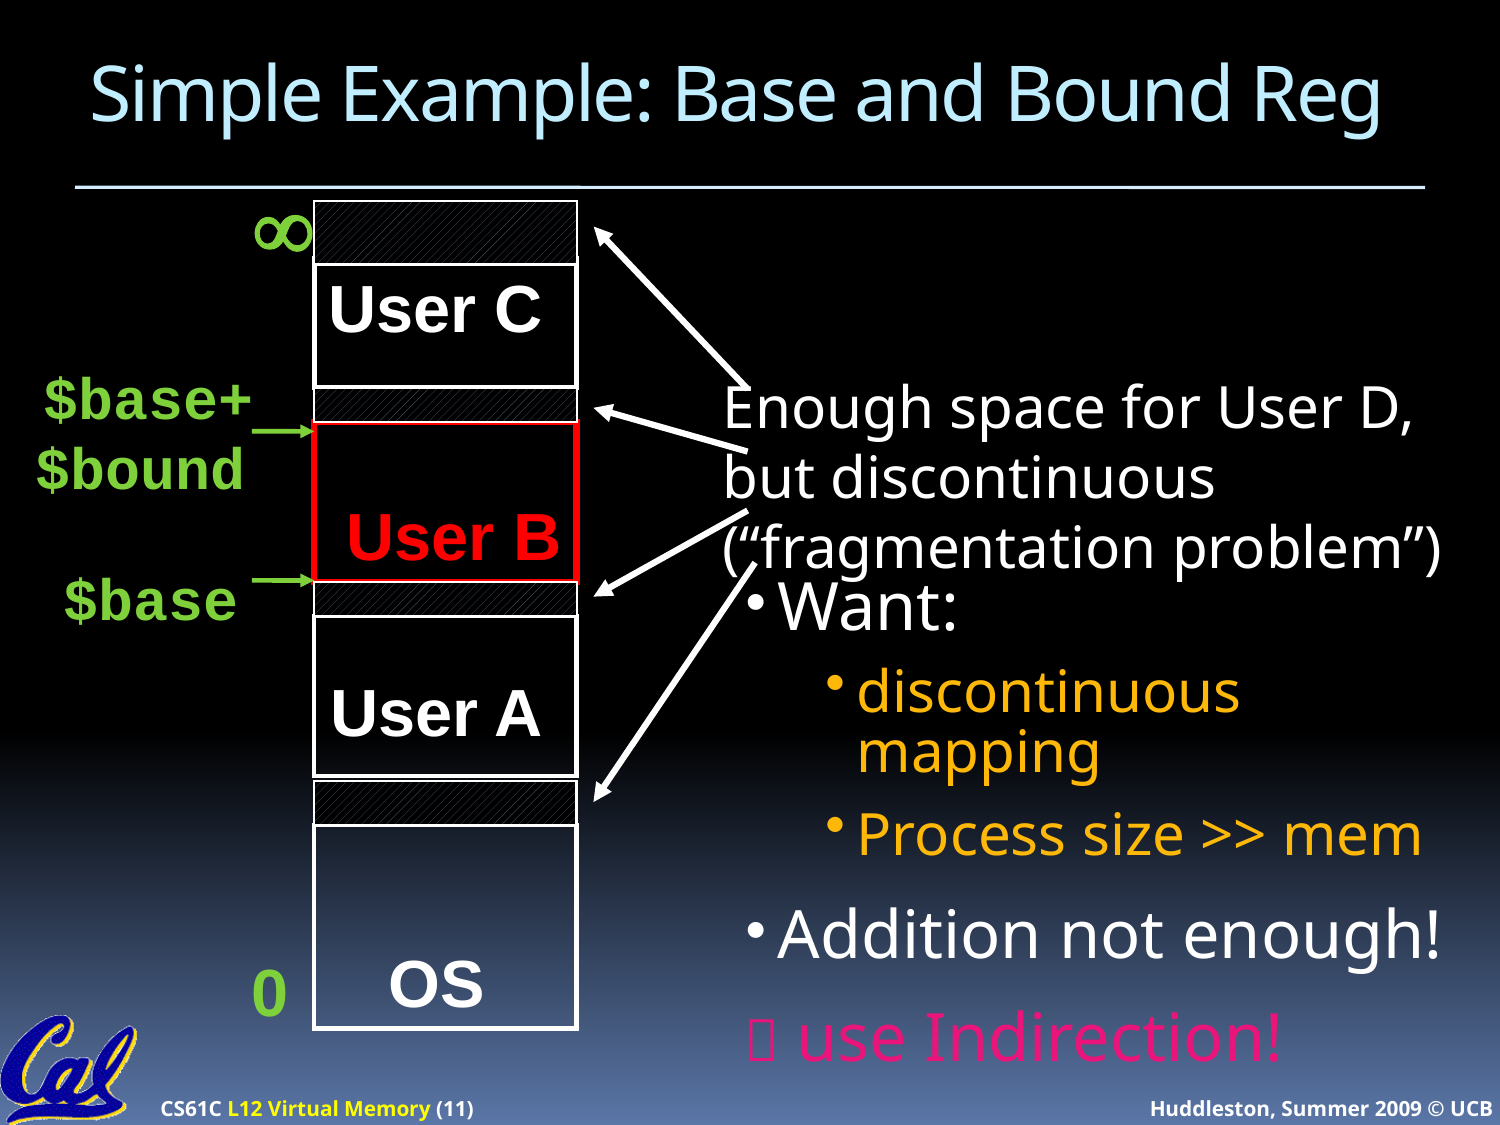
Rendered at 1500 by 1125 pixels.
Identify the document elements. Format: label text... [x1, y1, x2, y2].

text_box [48, 554, 315, 711]
text_box ¥ [237, 188, 329, 279]
text_box [314, 422, 577, 581]
text_box 0 [236, 942, 304, 1038]
text_box [324, 387, 577, 422]
text_box [314, 201, 577, 265]
text_box Want: discontinuous mapping Process size >> mem Addition not enough!  use Indirection! [733, 577, 1475, 1078]
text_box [19, 353, 315, 510]
title Simple Example: Base and Bound Reg [75, 37, 1425, 188]
text_box [314, 617, 577, 776]
text_box [314, 826, 577, 1029]
text_box [314, 265, 577, 387]
text_box [324, 581, 577, 617]
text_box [592, 226, 1426, 803]
text_box [314, 781, 577, 826]
picture [0, 1015, 140, 1125]
